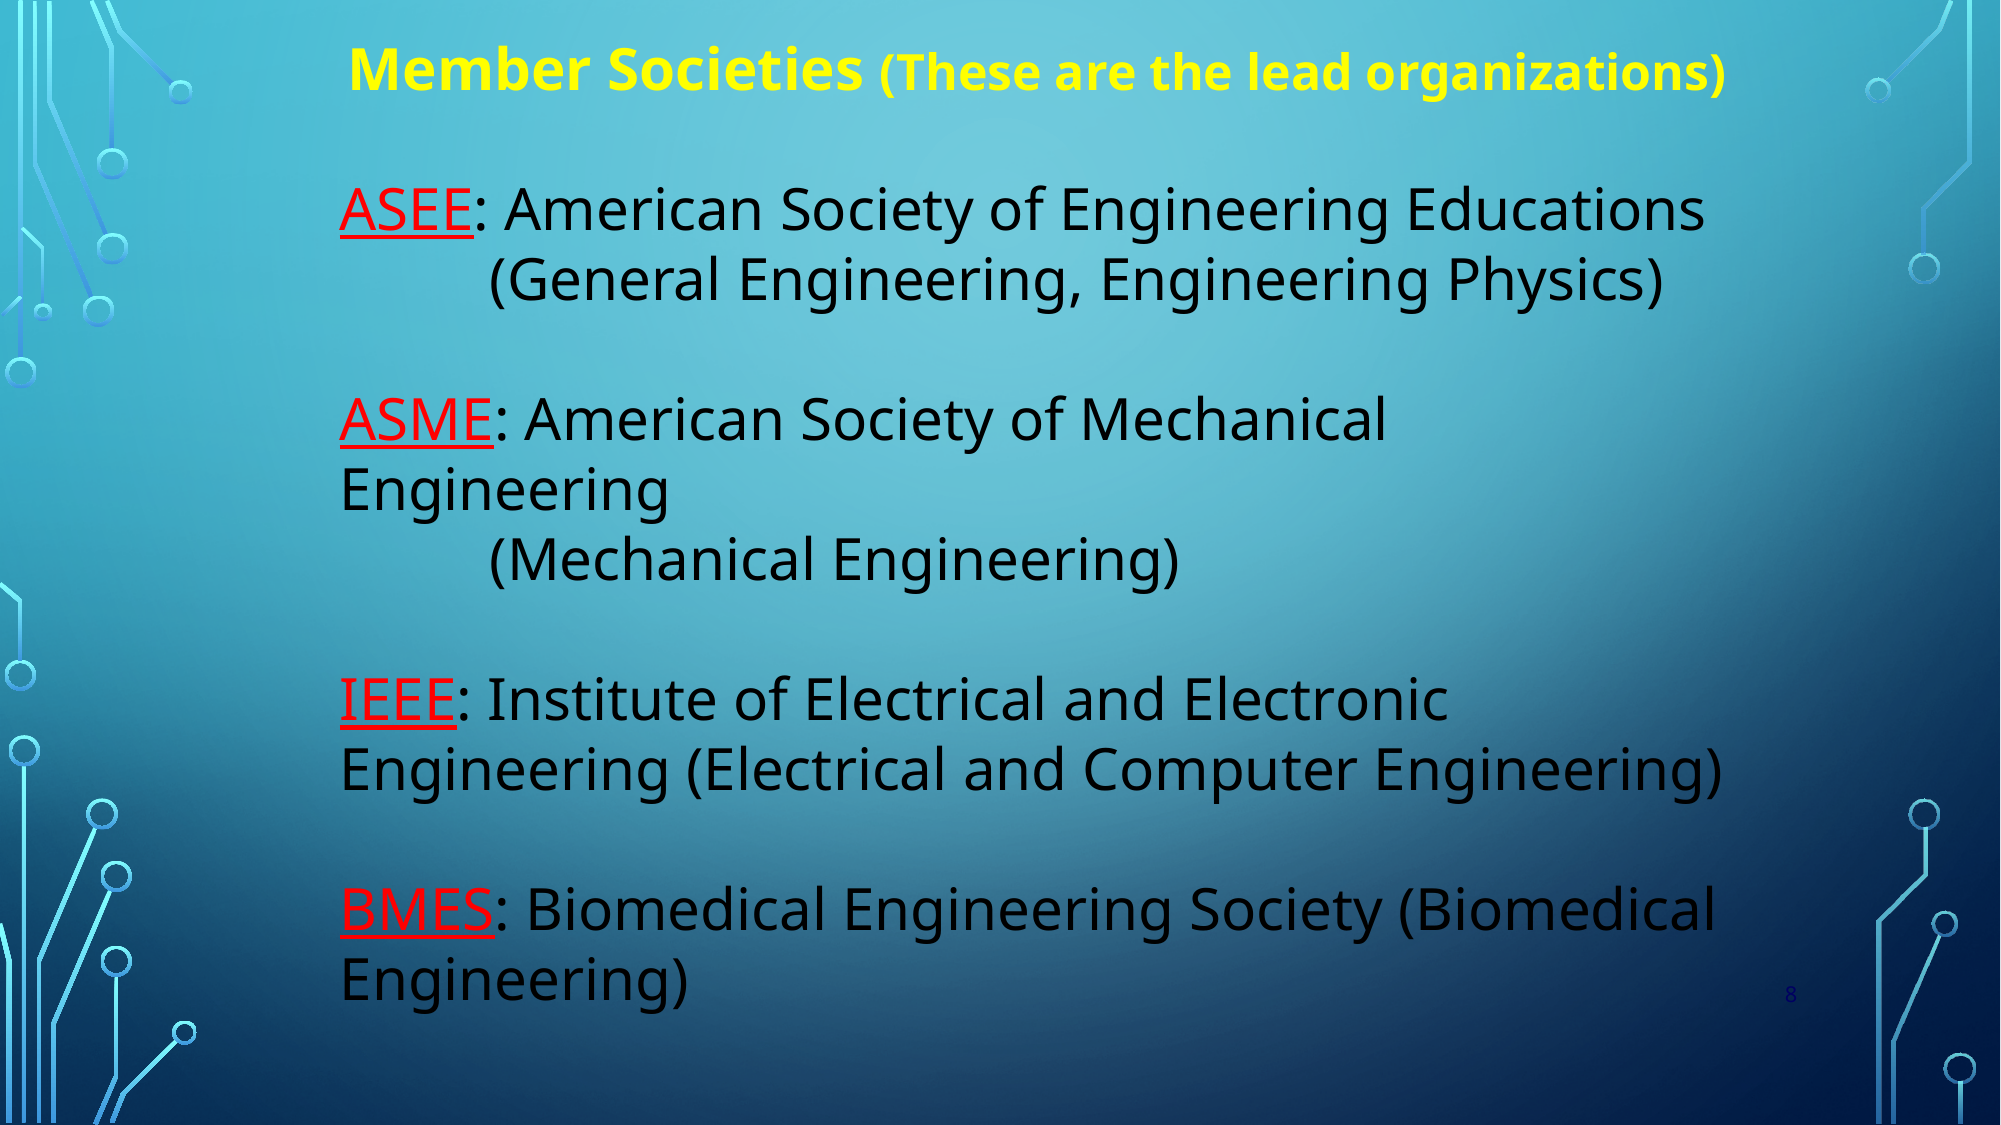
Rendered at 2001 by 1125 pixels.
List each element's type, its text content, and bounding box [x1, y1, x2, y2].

text_box Member Societies (These are the lead organizations) ASEE: American Society of Engineering Educations (General Engineering, Engineering Physics) ASME: American Society of Mechanical Engineering (Mechanical Engineering) IEEE: Institute of Electrical and Electronic Engineering (Electrical and Computer Engineering) BMES: Biomedical Engineering Society (Biomedical Engineering) [324, 24, 1750, 1125]
slide_number 8 [1685, 965, 1813, 1025]
